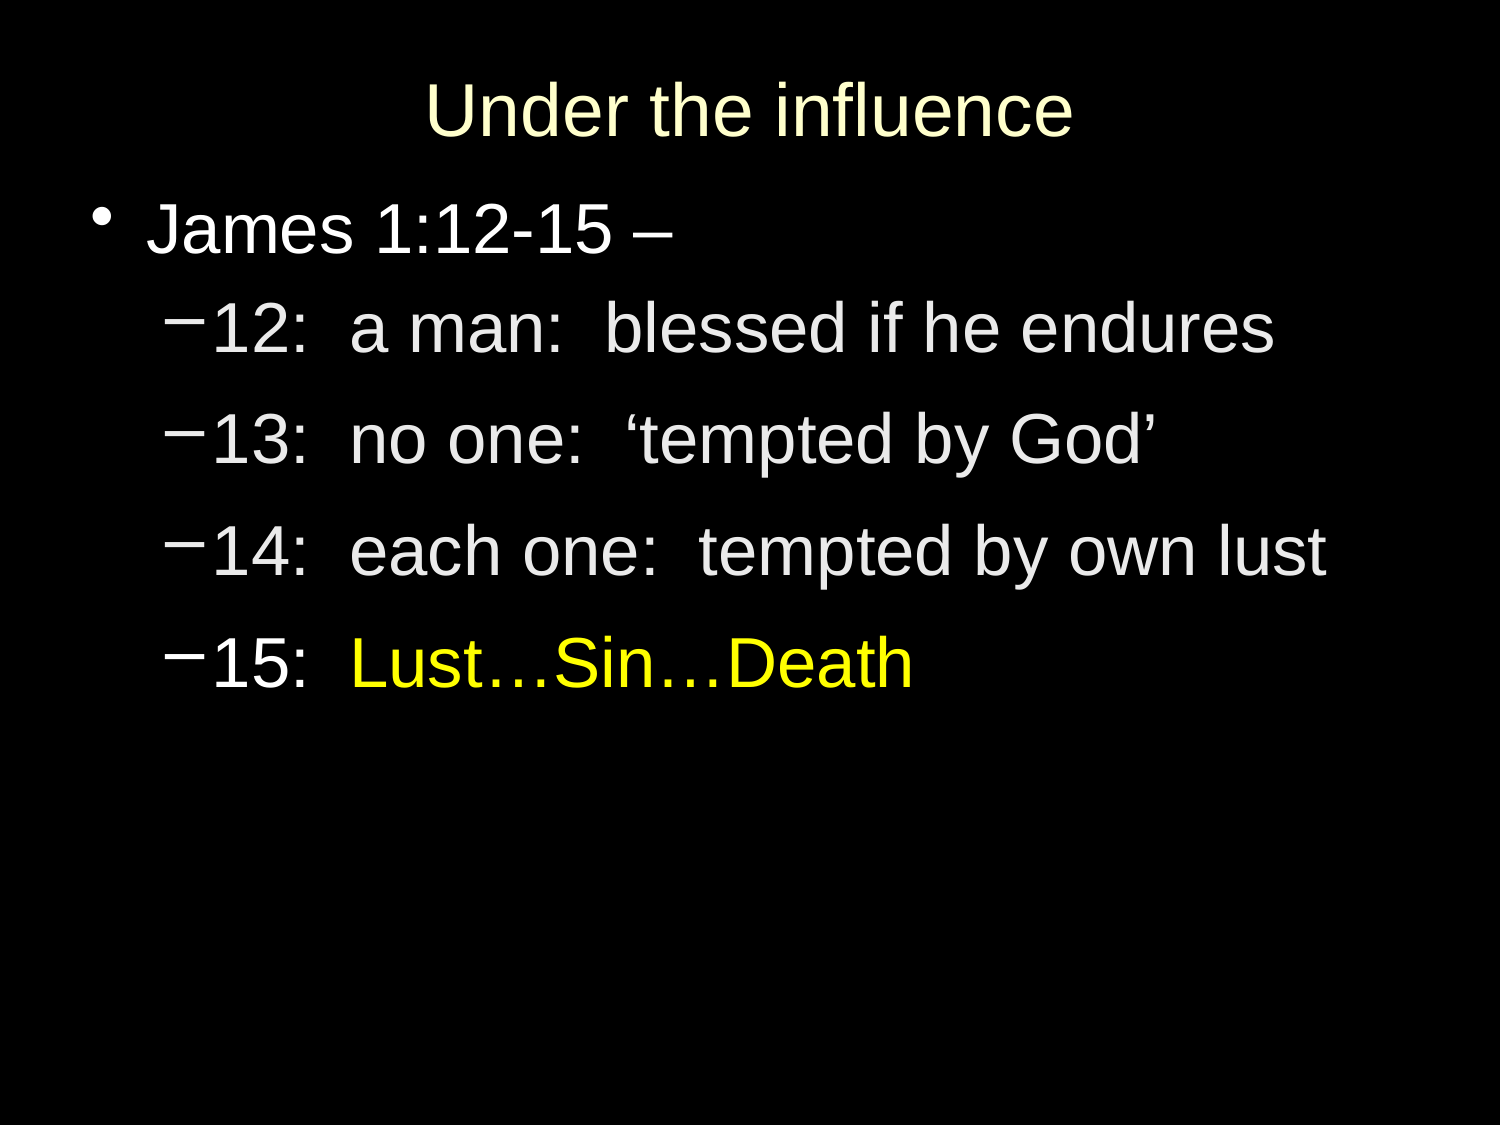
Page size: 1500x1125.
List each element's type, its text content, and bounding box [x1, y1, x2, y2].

list James 1:12-15 – 12: a man: blessed if he endures 13: no one: ‘tempted by God’ 14: each one: tempted by own lust 15: Lust…Sin…Death [75, 174, 1425, 1025]
title Under the influence [75, 12, 1425, 174]
